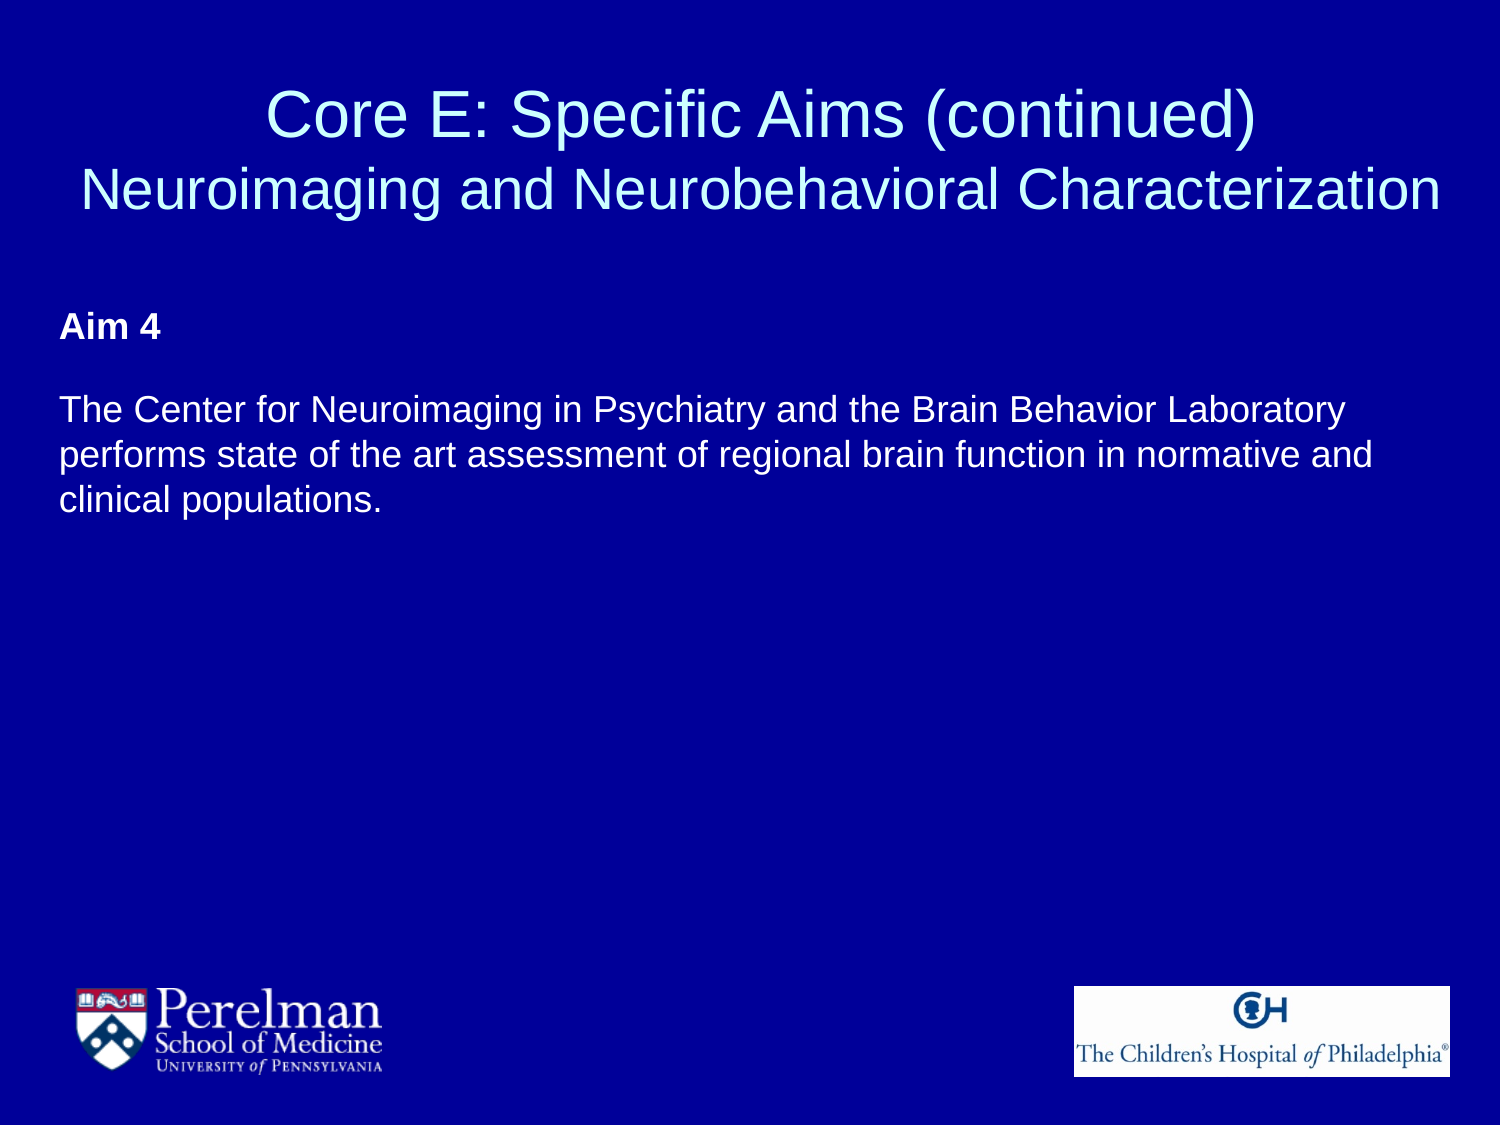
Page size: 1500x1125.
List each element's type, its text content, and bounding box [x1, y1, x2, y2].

title Core E: Specific Aims (continued) Neuroimaging and Neurobehavioral Characterization [23, 37, 1500, 175]
picture [74, 988, 382, 1076]
picture [1074, 986, 1451, 1078]
list Aim 4 The Center for Neuroimaging in Psychiatry and the Brain Behavior Laboratory performs state of the art assessment of regional brain function in normative and clinical populations. [43, 212, 1450, 575]
